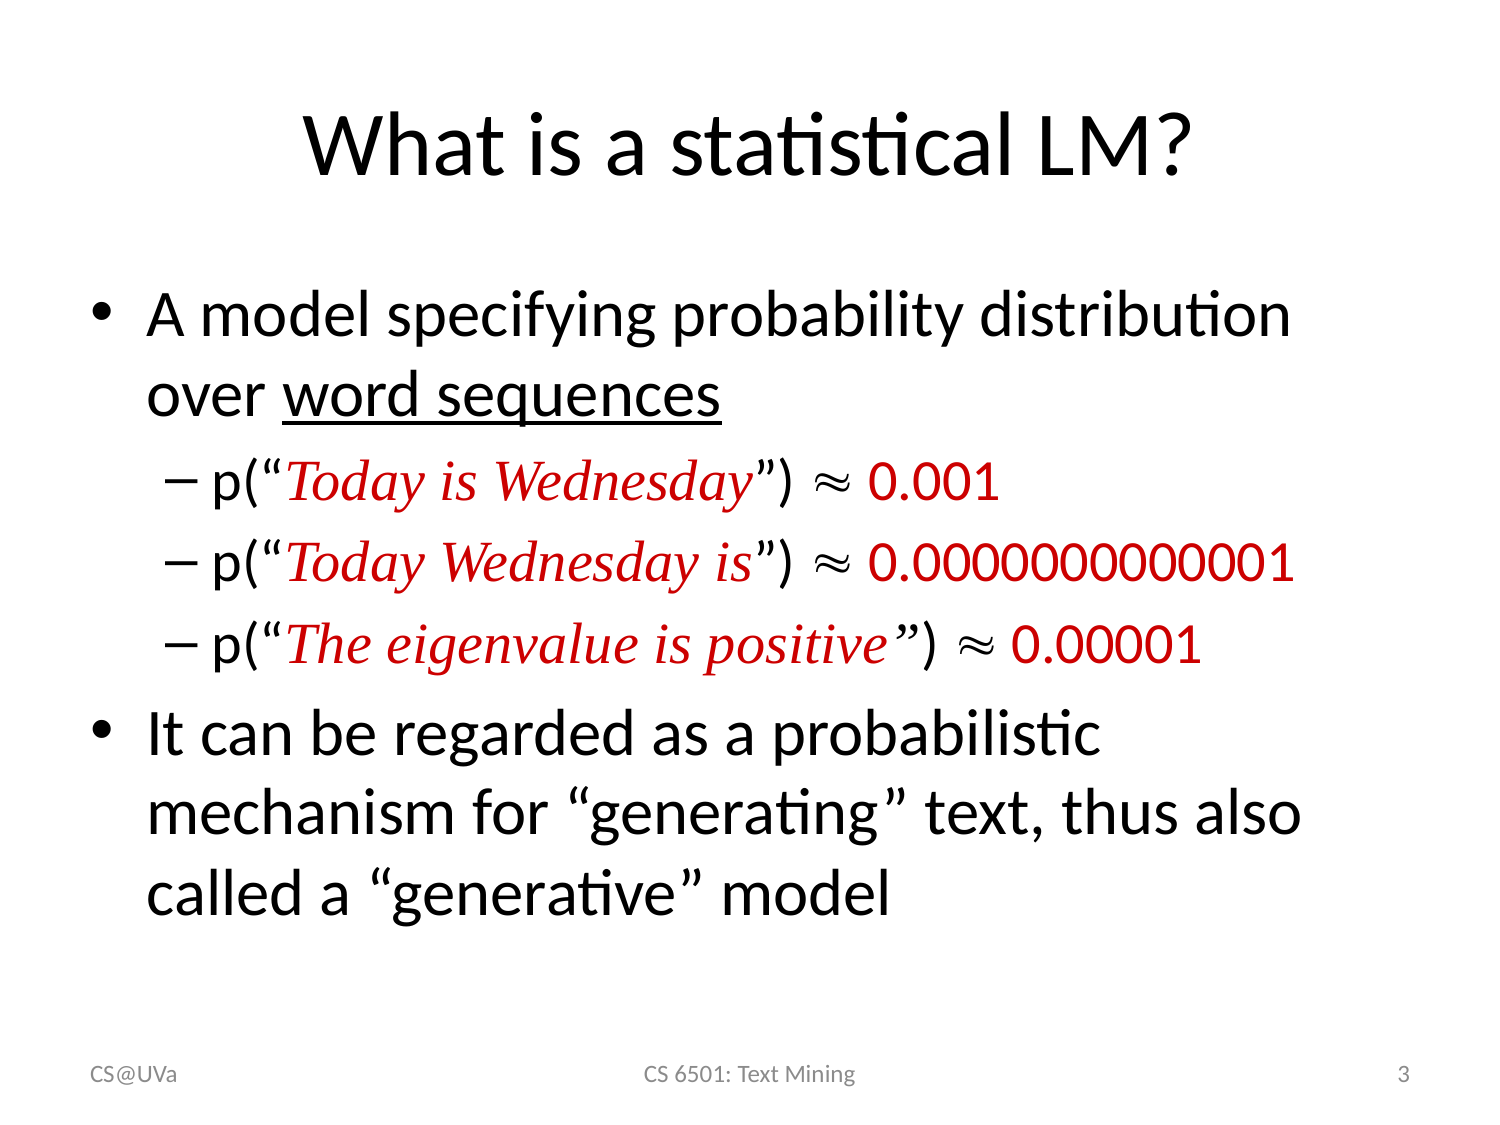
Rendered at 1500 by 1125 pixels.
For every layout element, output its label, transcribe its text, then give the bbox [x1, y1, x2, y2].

list A model specifying probability distribution over word sequences p(“Today is Wednesday”)  0.001 p(“Today Wednesday is”)  0.0000000000001 p(“The eigenvalue is positive”)  0.00001 It can be regarded as a probabilistic mechanism for “generating” text, thus also called a “generative” model [75, 262, 1425, 1005]
footer CS 6501: Text Mining [512, 1042, 988, 1103]
title What is a statistical LM? [75, 45, 1425, 233]
slide_number CS@UVa [75, 1042, 425, 1103]
slide_number 3 [1074, 1042, 1425, 1103]
